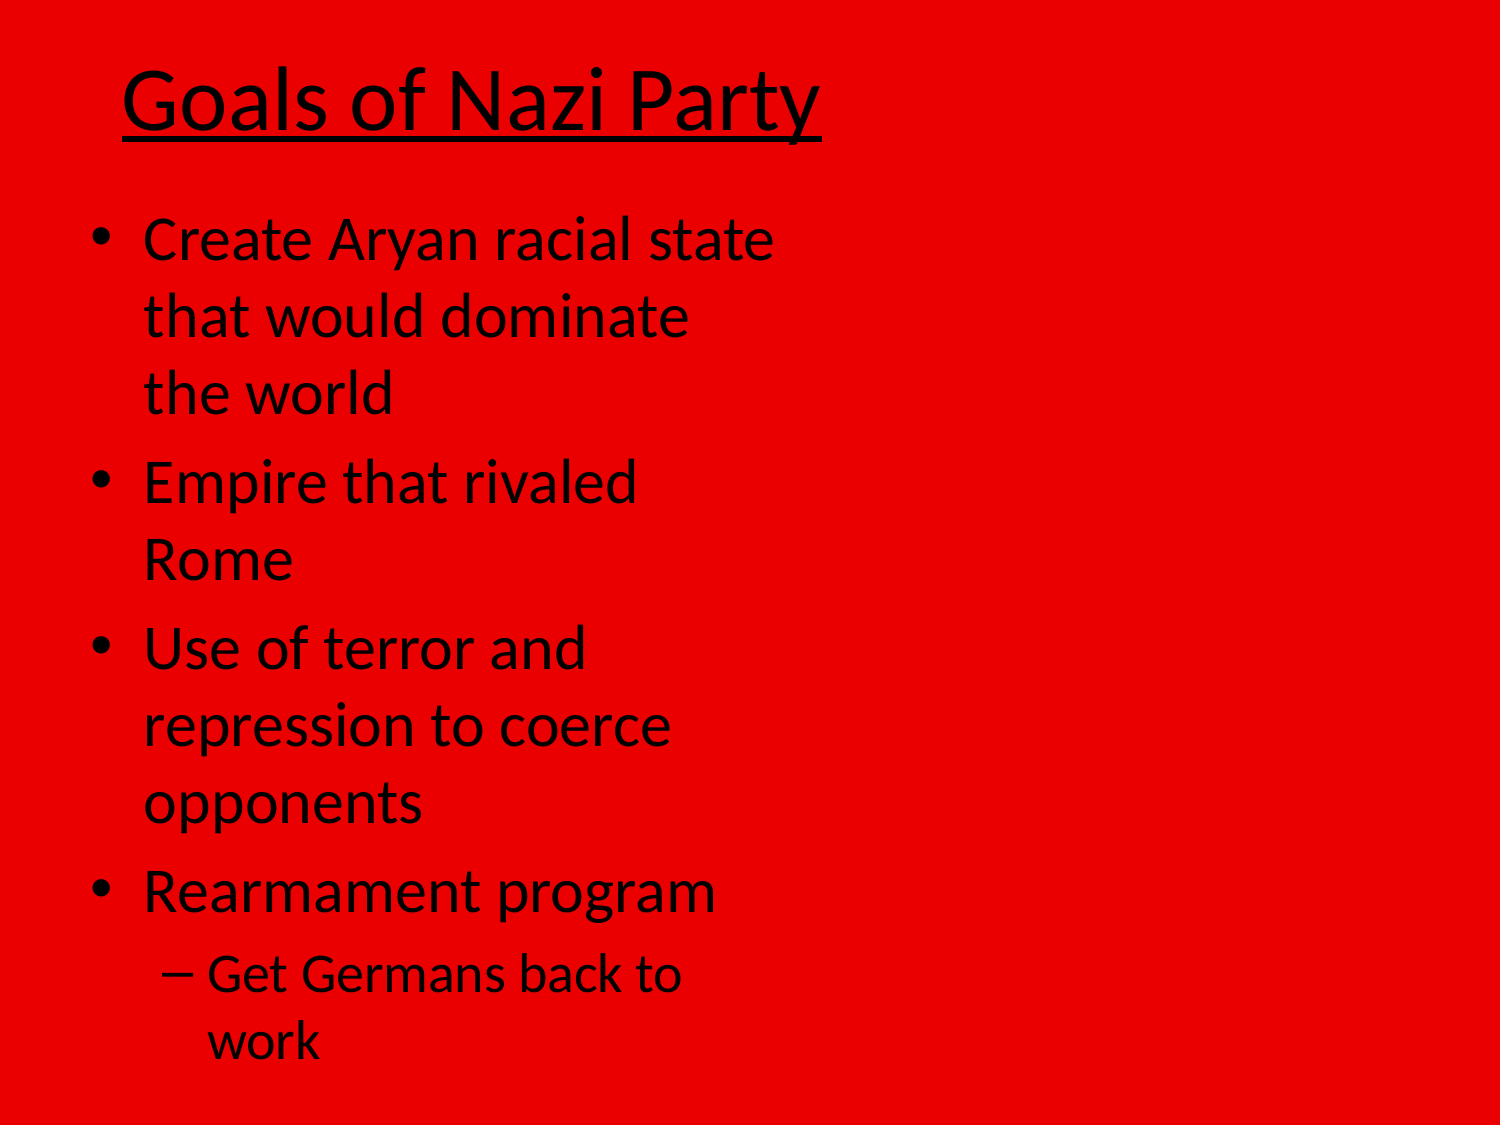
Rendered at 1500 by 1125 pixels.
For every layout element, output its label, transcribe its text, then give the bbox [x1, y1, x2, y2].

title Goals of Nazi Party [3, 0, 941, 188]
list Create Aryan racial state that would dominate the world Empire that rivaled Rome Use of terror and repression to coerce opponents Rearmament program Get Germans back to work [75, 189, 800, 1088]
